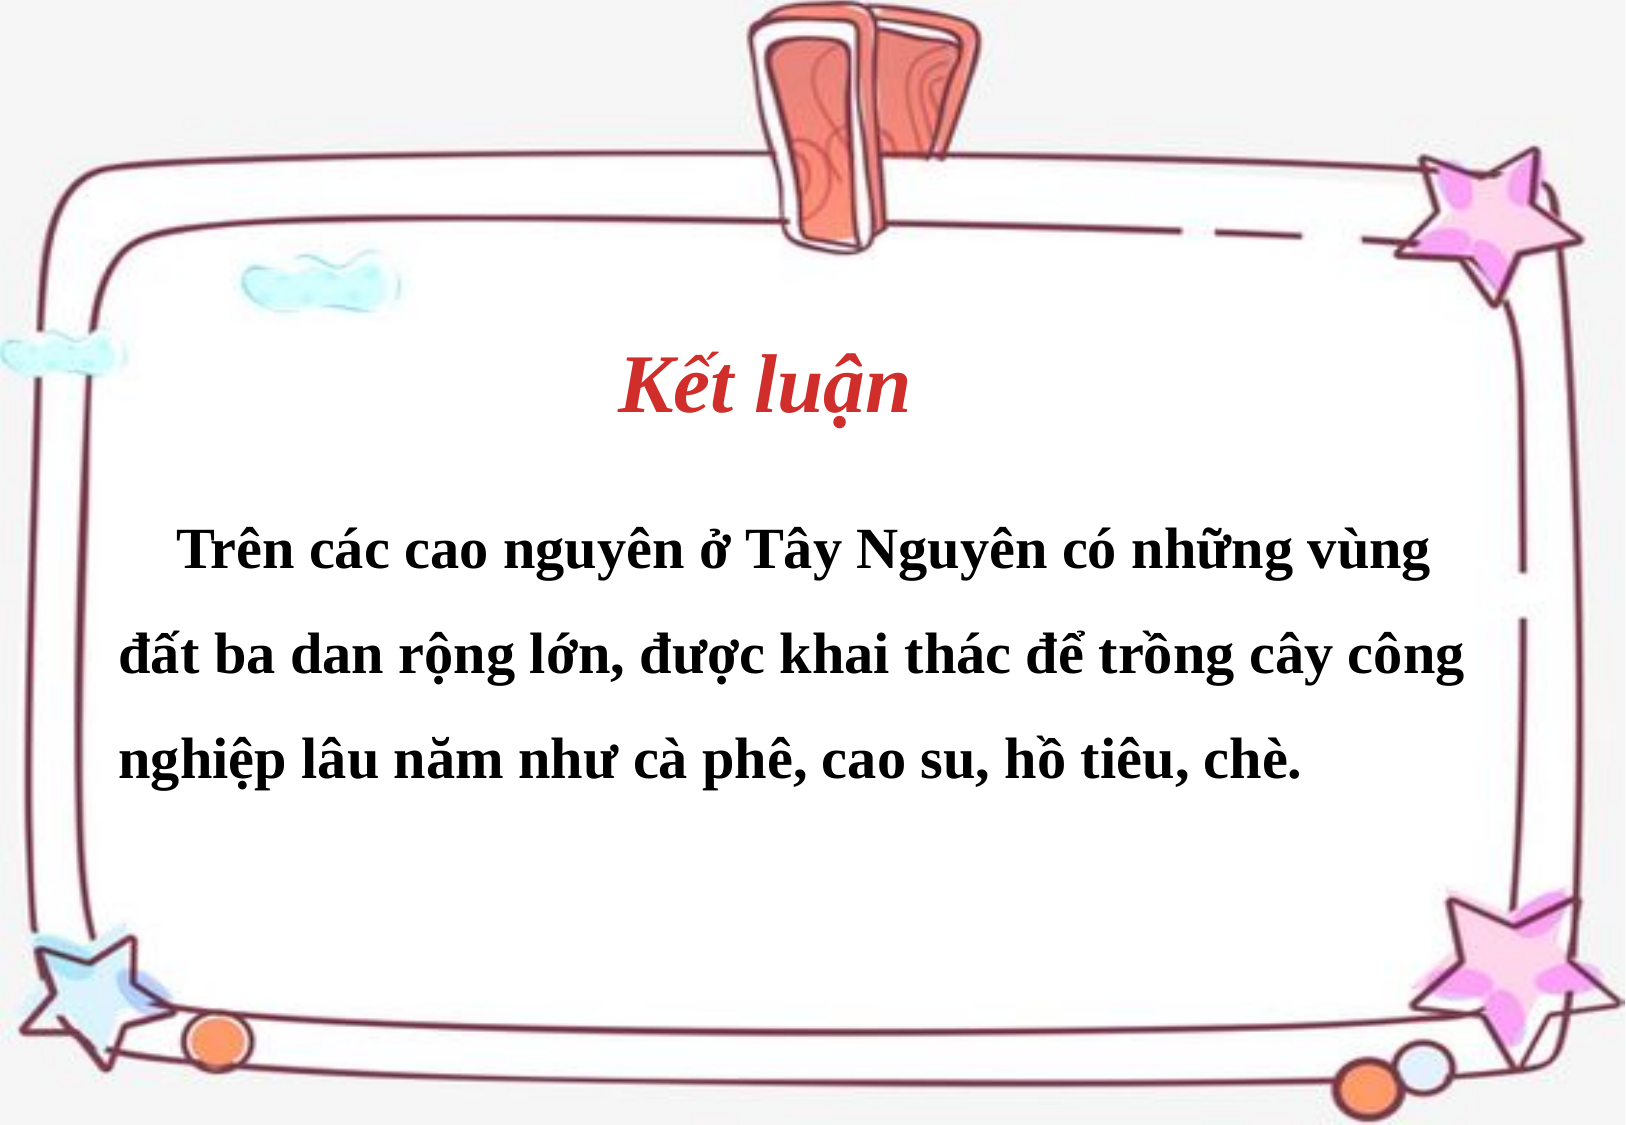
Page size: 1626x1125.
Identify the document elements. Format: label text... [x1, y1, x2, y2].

text_box Trên các cao nguyên ở Tây Nguyên có những vùng đất ba dan rộng lớn, được khai thác để trồng cây công nghiệp lâu năm như cà phê, cao su, hồ tiêu, chè. [103, 468, 1510, 798]
text_box Kết luận [603, 321, 928, 437]
picture [0, 0, 1626, 1125]
